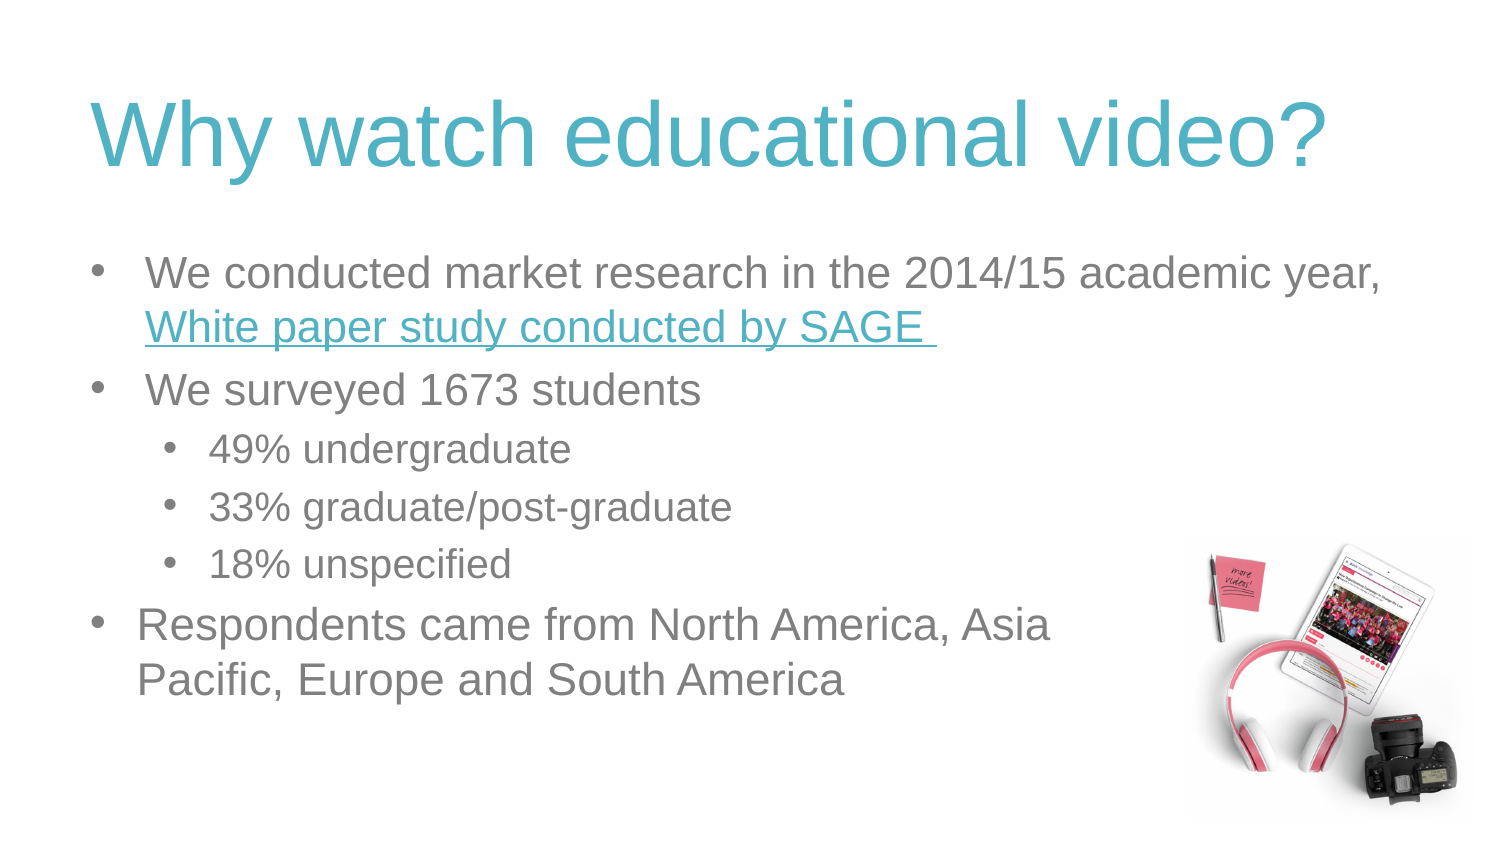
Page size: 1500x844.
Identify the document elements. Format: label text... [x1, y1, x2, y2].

text_box Respondents came from North America, Asia Pacific, Europe and South America [74, 587, 1130, 712]
list We conducted market research in the 2014/15 academic year, White paper study conducted by SAGE We surveyed 1673 students 49% undergraduate 33% graduate/post-graduate 18% unspecified [75, 235, 1425, 599]
picture [1178, 529, 1475, 826]
title Why watch educational video? [75, 59, 1425, 201]
